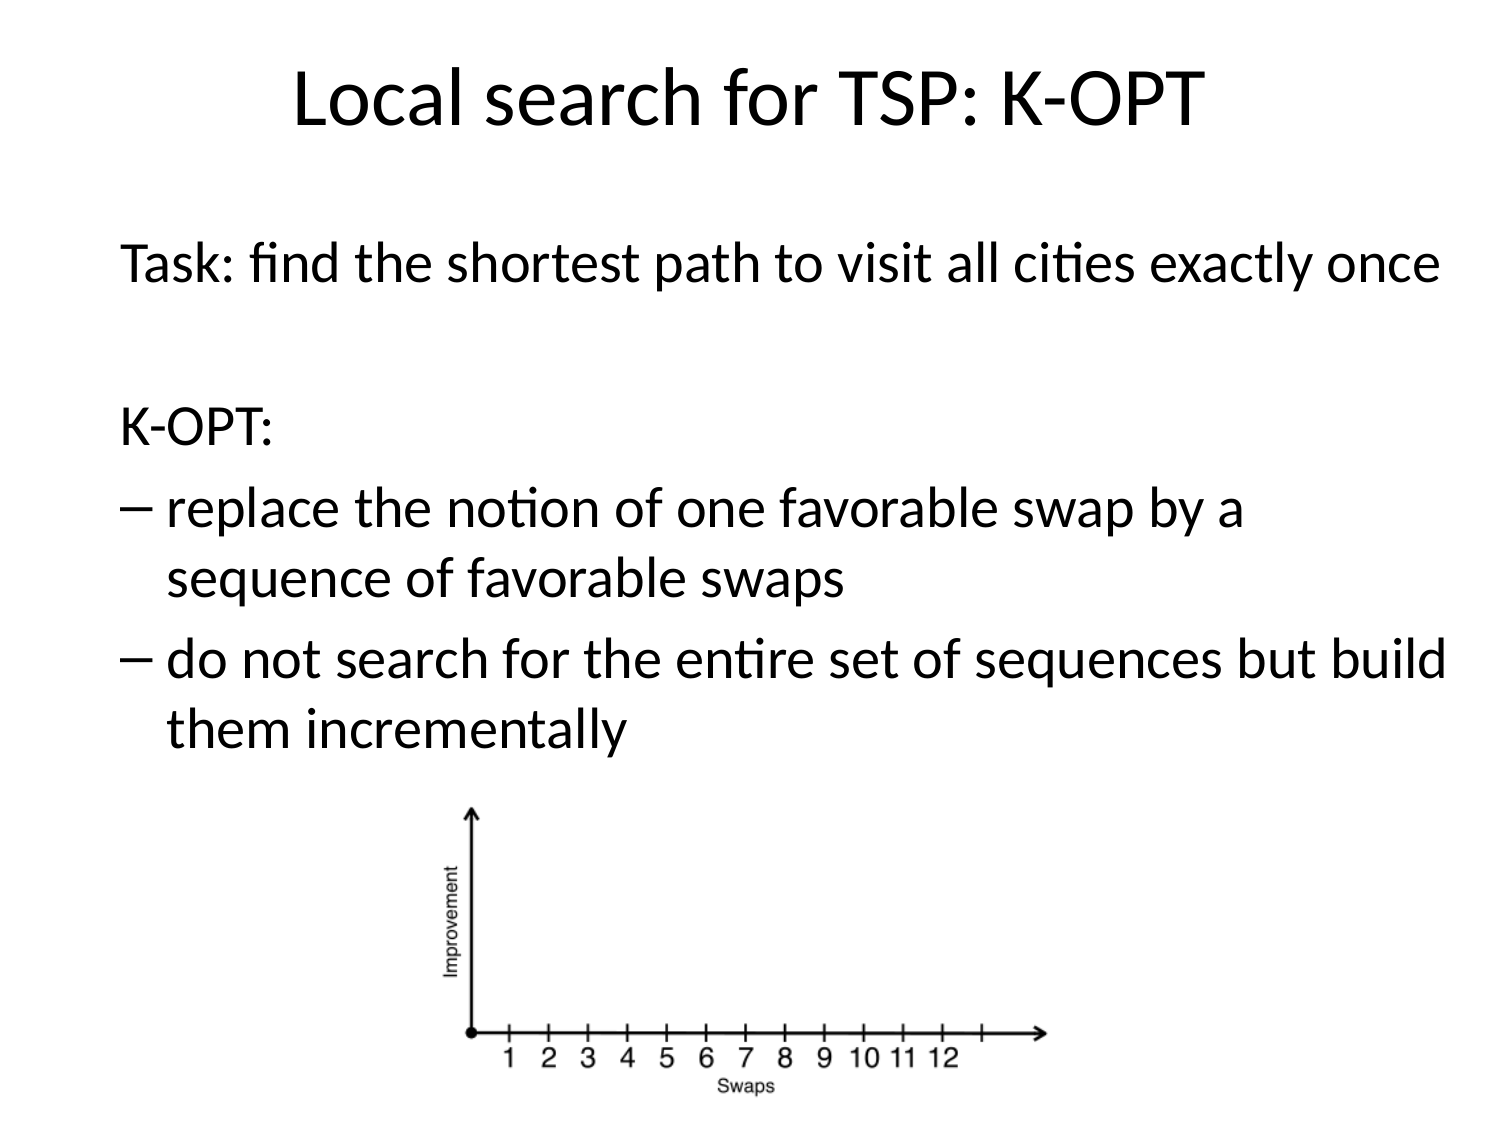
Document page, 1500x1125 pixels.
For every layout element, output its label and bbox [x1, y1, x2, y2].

title [75, 38, 1425, 145]
list [30, 145, 1500, 1115]
picture [414, 800, 1066, 1105]
